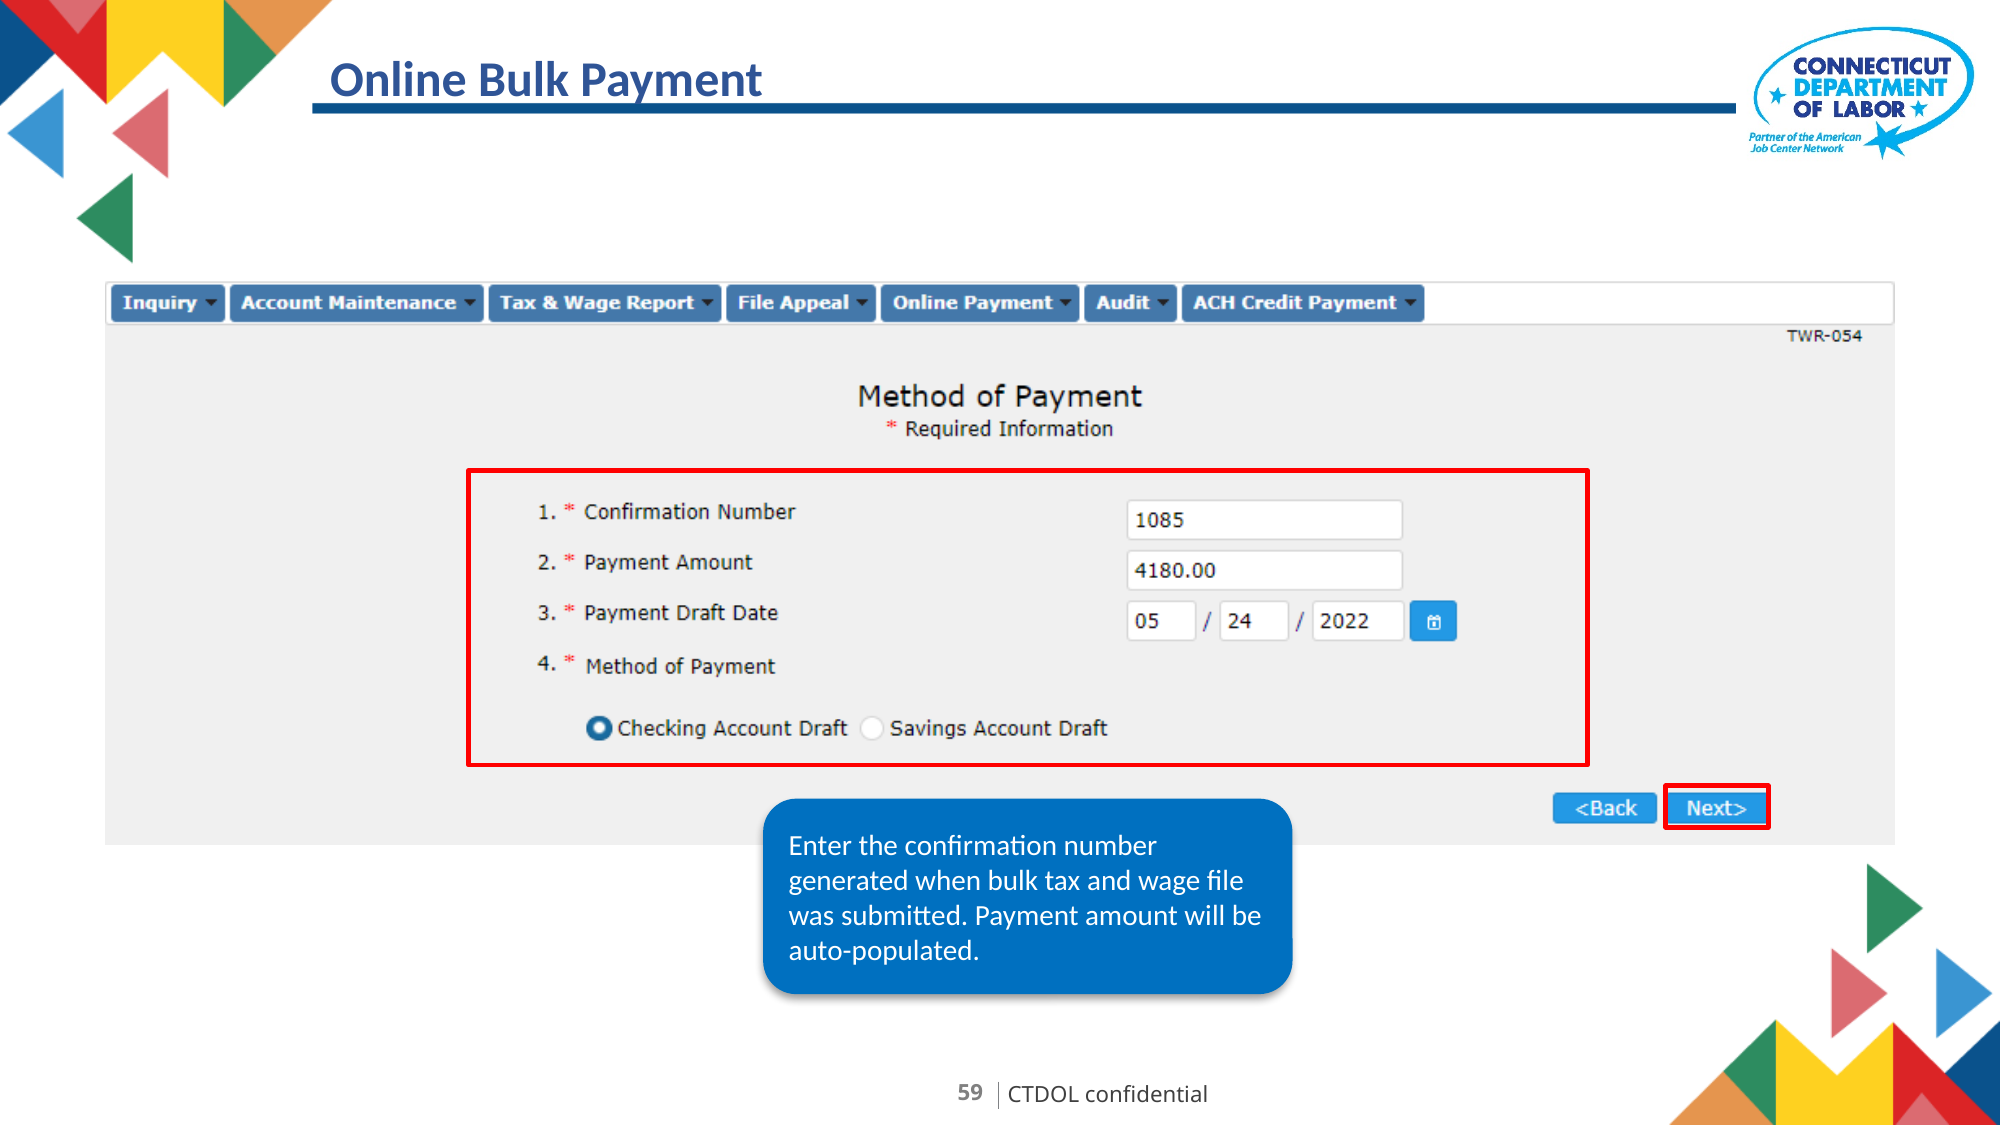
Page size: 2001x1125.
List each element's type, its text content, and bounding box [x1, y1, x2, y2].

picture [0, 0, 2000, 1125]
text_box Online Bulk Payment [315, 39, 1778, 115]
text_box Enter the confirmation number generated when bulk tax and wage file was submitted. Payment amount will be auto-populated. [763, 845, 1293, 995]
